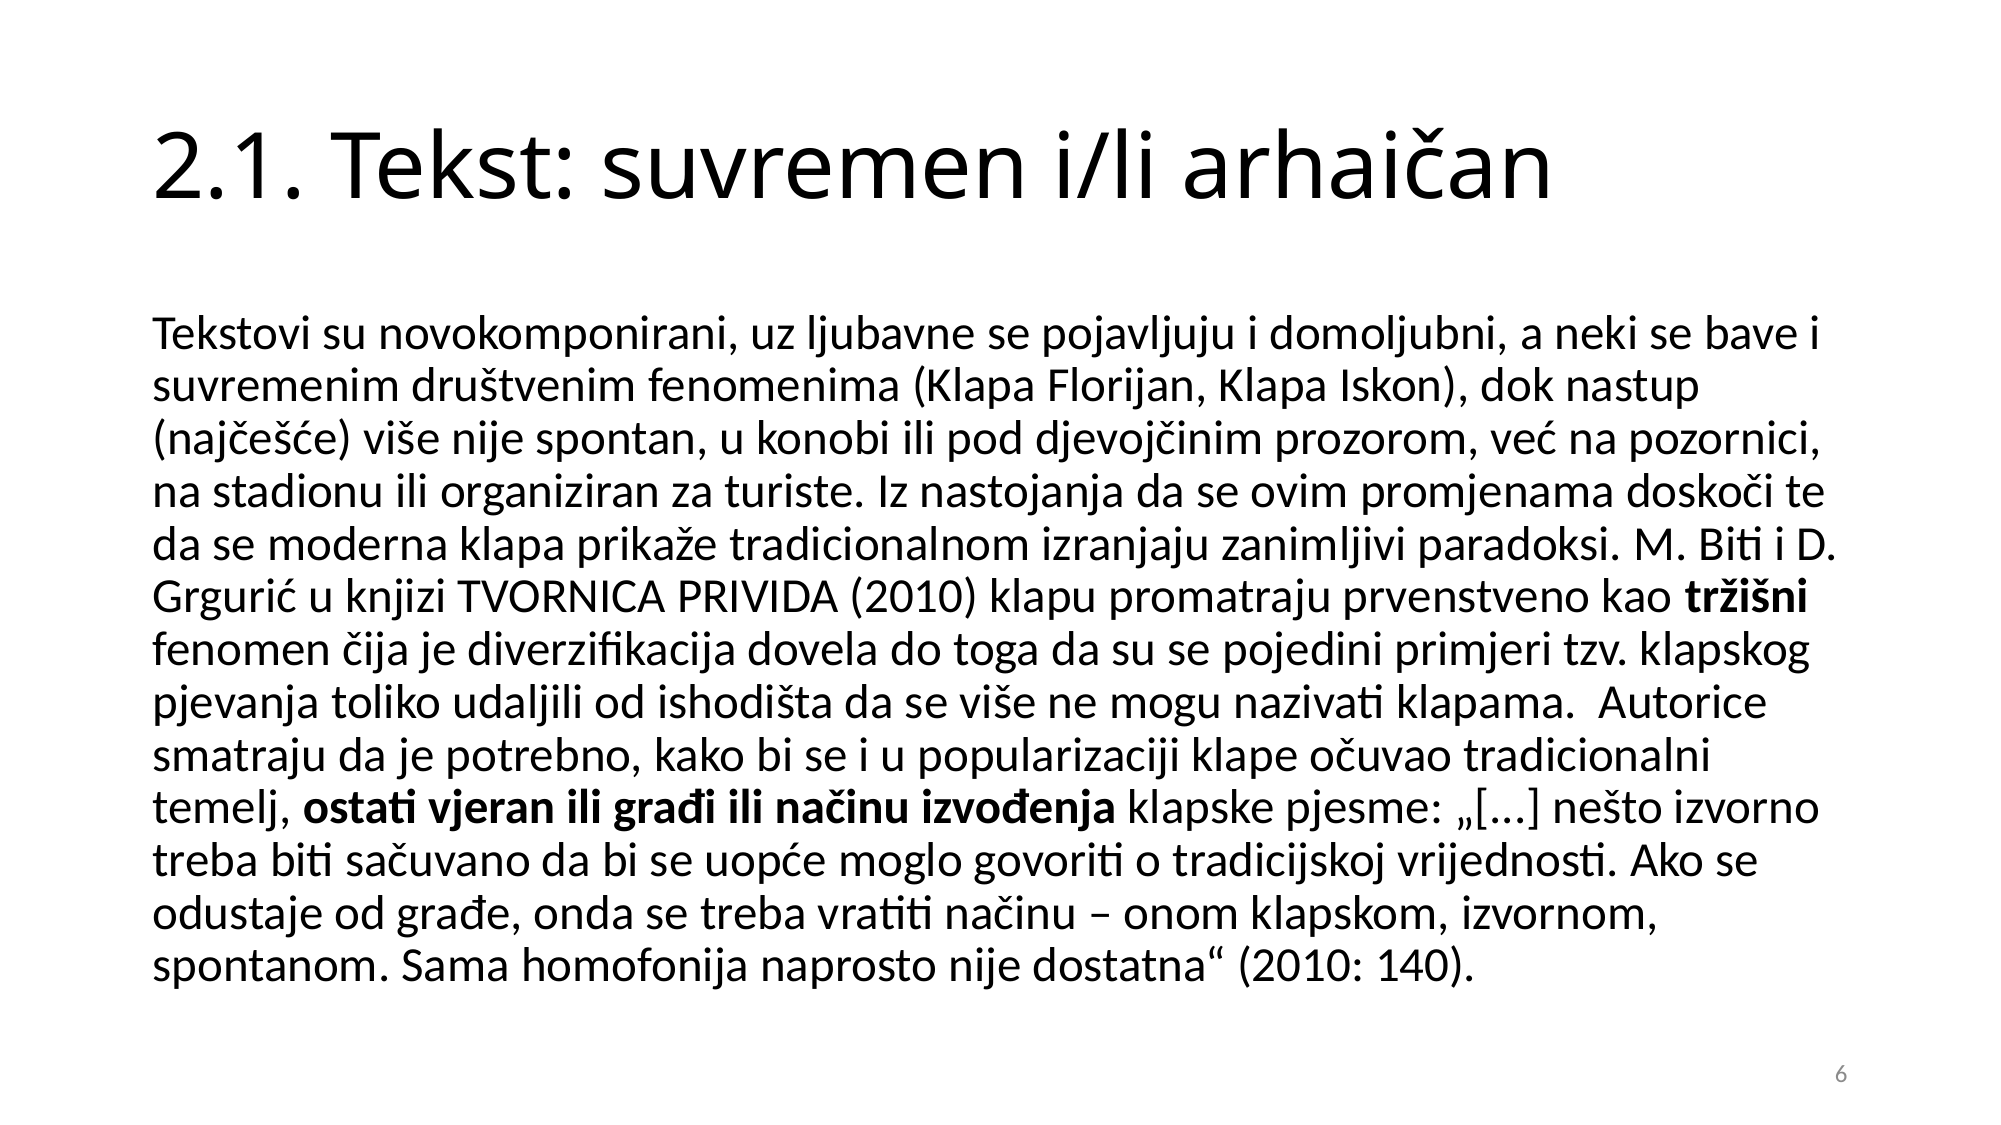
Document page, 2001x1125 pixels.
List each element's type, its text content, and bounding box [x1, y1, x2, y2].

title 2.1. Tekst: suvremen i/li arhaičan [137, 59, 1863, 278]
list Tekstovi su novokomponirani, uz ljubavne se pojavljuju i domoljubni, a neki se bave i suvremenim društvenim fenomenima (Klapa Florijan, Klapa Iskon), dok nastup (najčešće) više nije spontan, u konobi ili pod djevojčinim prozorom, već na pozornici, na stadionu ili organiziran za turiste. Iz nastojanja da se ovim promjenama doskoči te da se moderna klapa prikaže tradicionalnom izranjaju zanimljivi paradoksi. M. Biti i D. Grgurić u knjizi TVORNICA PRIVIDA (2010) klapu promatraju prvenstveno kao tržišni fenomen čija je diverzifikacija dovela do toga da su se pojedini primjeri tzv. klapskog pjevanja toliko udaljili od ishodišta da se više ne mogu nazivati klapama. Autorice smatraju da je potrebno, kako bi se i u popularizaciji klape očuvao tradicionalni temelj, ostati vjeran ili građi ili načinu izvođenja klapske pjesme: „[...] nešto izvorno treba biti sačuvano da bi se uopće moglo govoriti o tradicijskoj vrijednosti. Ako se odustaje od građe, onda se treba vratiti načinu – onom klapskom, izvornom, spontanom. Sama homofonija naprosto nije dostatna“ (2010: 140). [137, 299, 1863, 1014]
slide_number 6 [1412, 1042, 1863, 1103]
